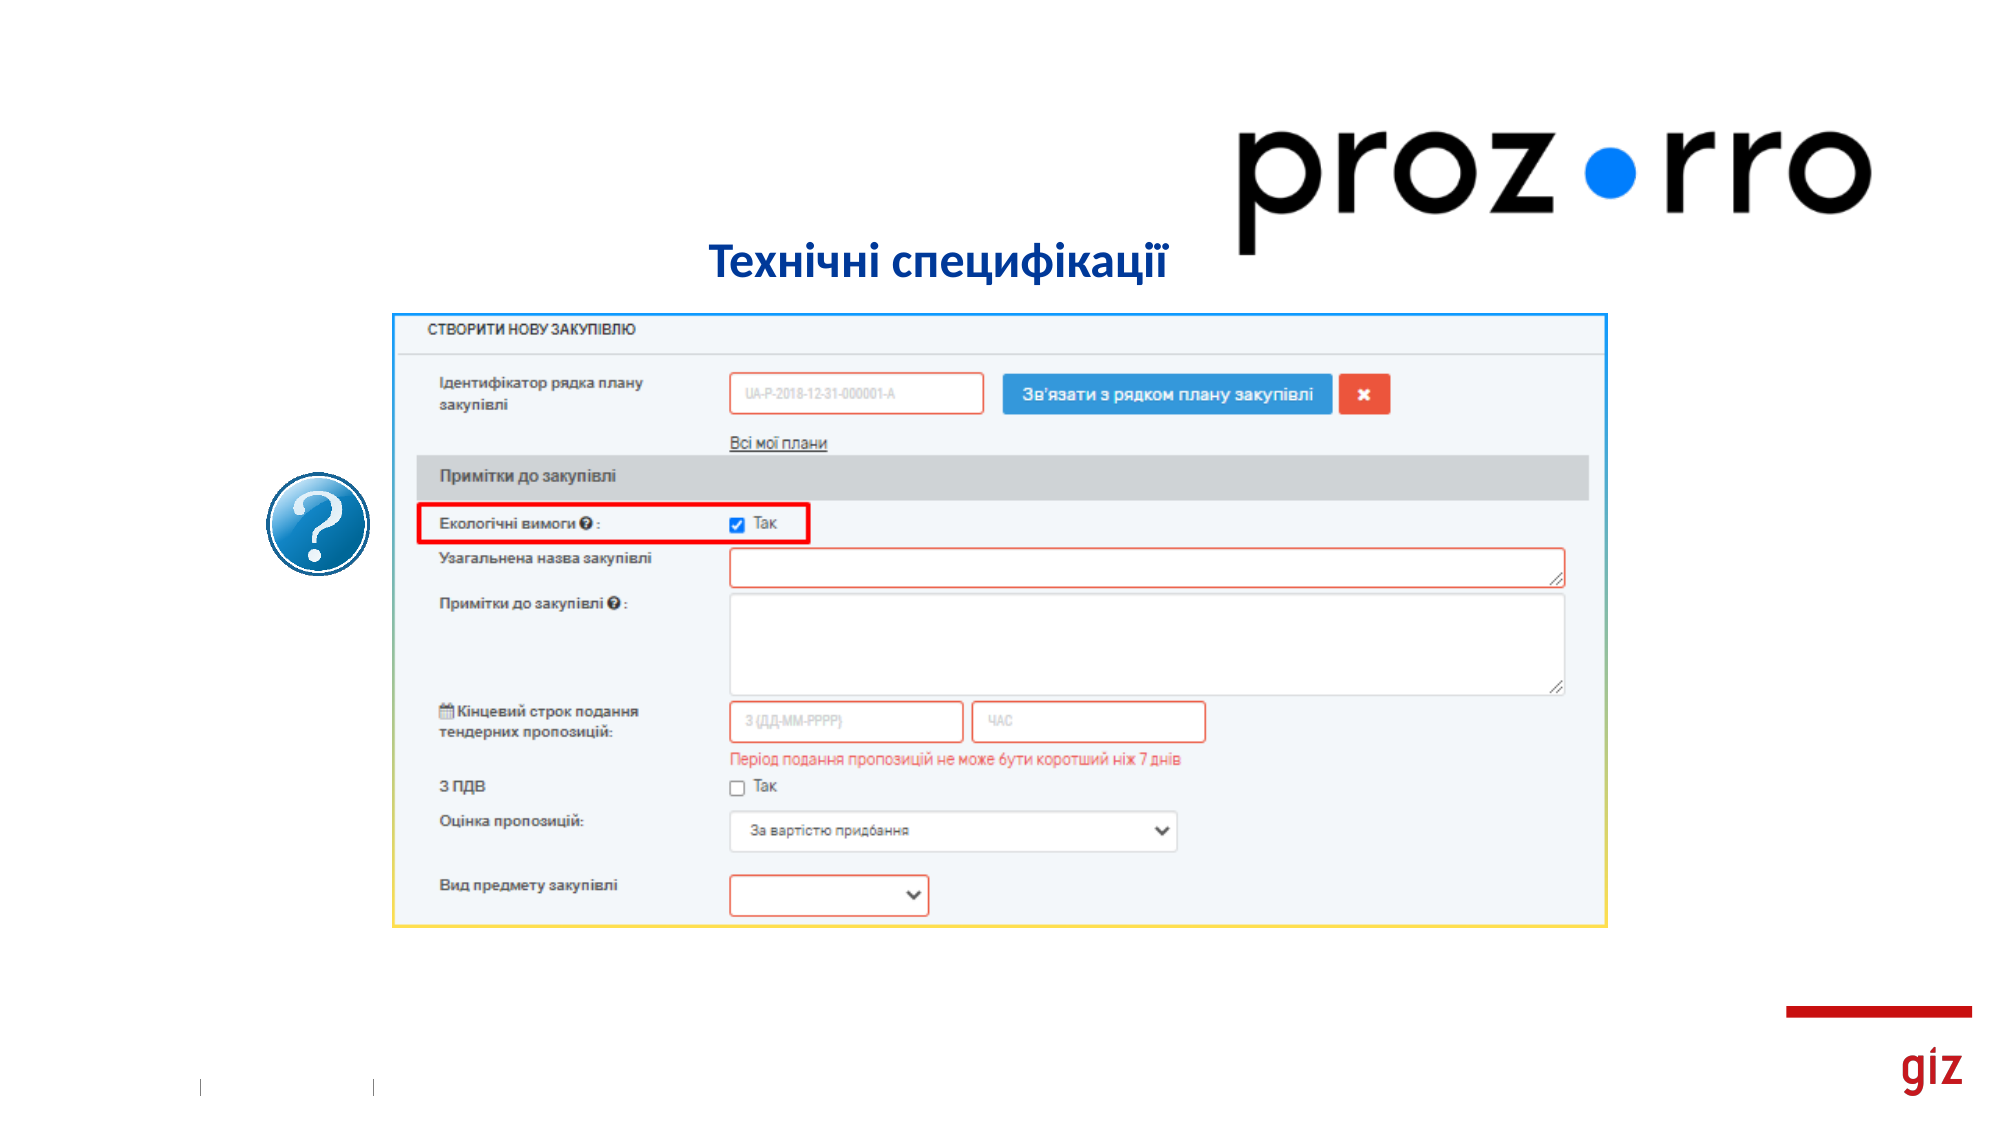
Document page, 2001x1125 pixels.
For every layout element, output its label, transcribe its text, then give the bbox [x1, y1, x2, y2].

picture [1183, 75, 1912, 300]
picture [266, 472, 370, 576]
picture [391, 313, 1608, 929]
text_box Технічні специфікації [117, 223, 1183, 299]
picture [1901, 1045, 1969, 1098]
